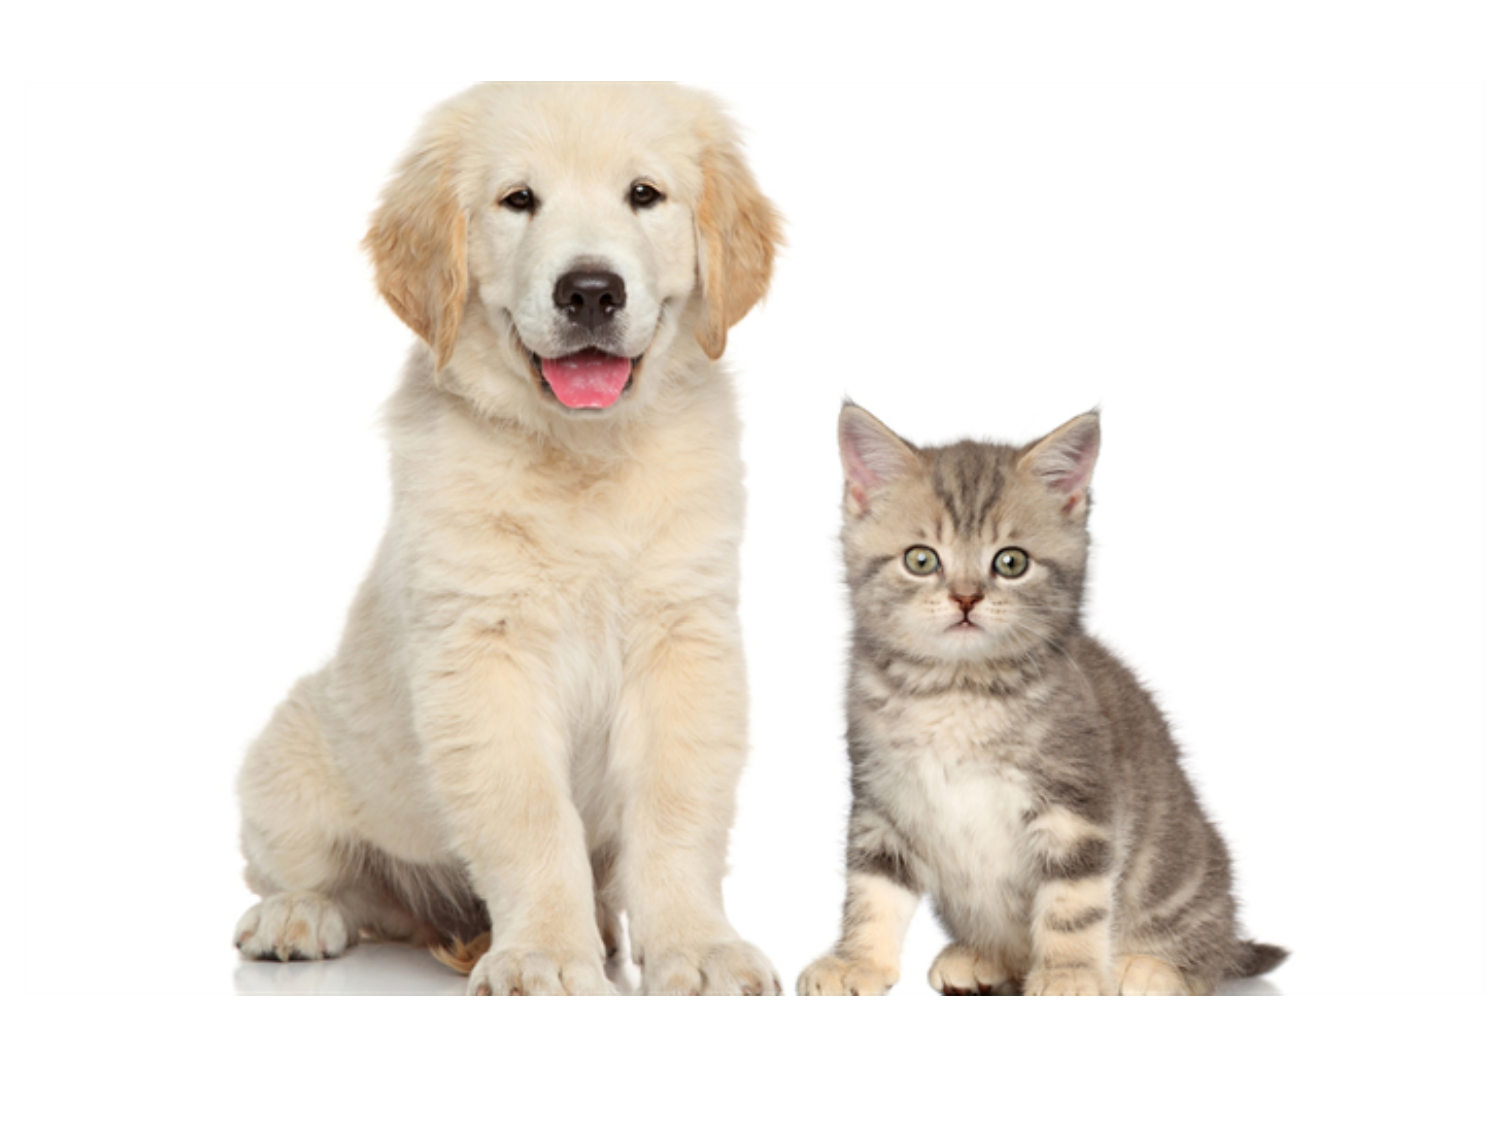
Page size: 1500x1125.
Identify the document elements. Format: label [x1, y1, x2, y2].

picture [23, 81, 1486, 997]
